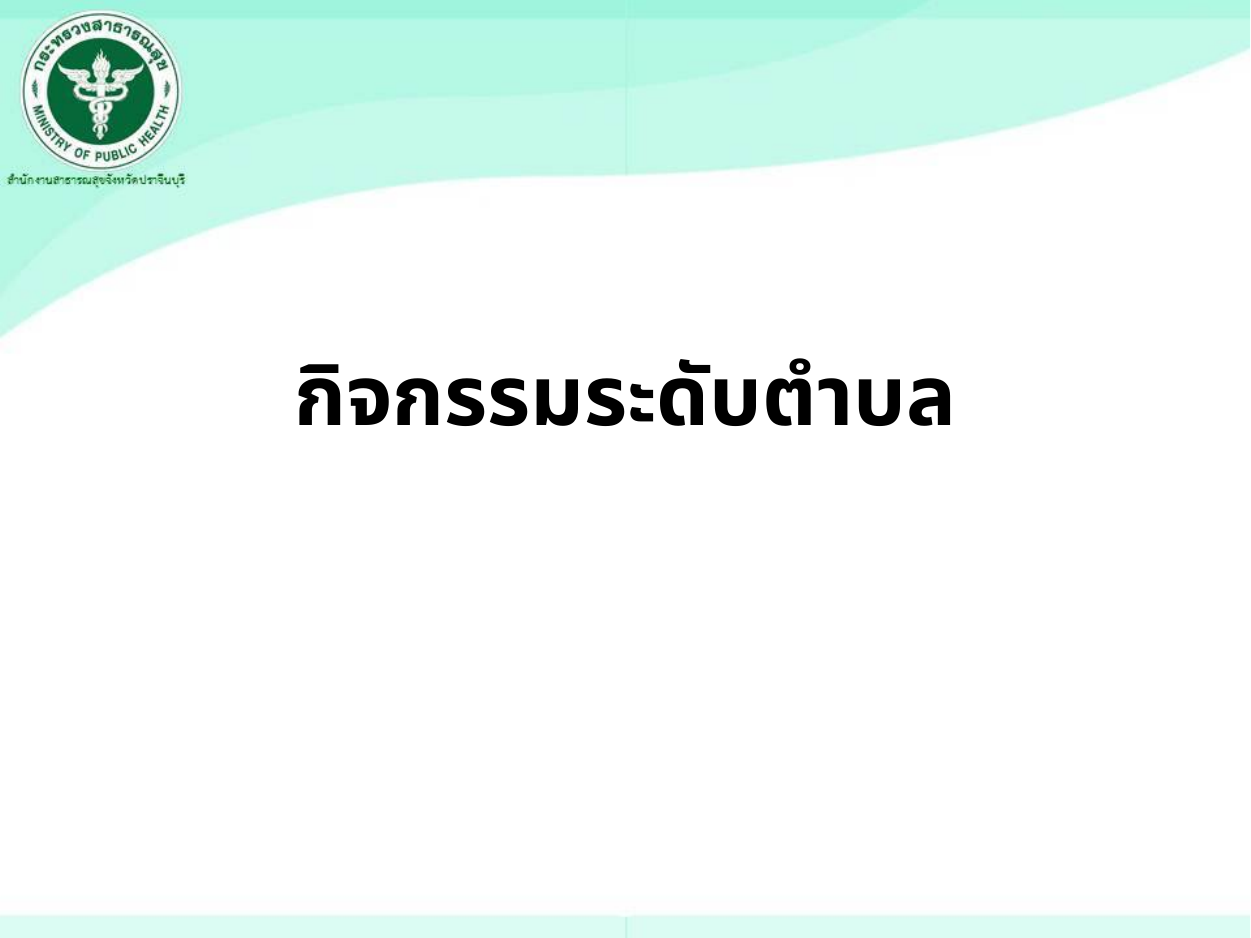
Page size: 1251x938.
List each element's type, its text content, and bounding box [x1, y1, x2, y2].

title กิจกรรมระดับตำบล [63, 291, 1187, 493]
picture [0, 0, 1251, 938]
